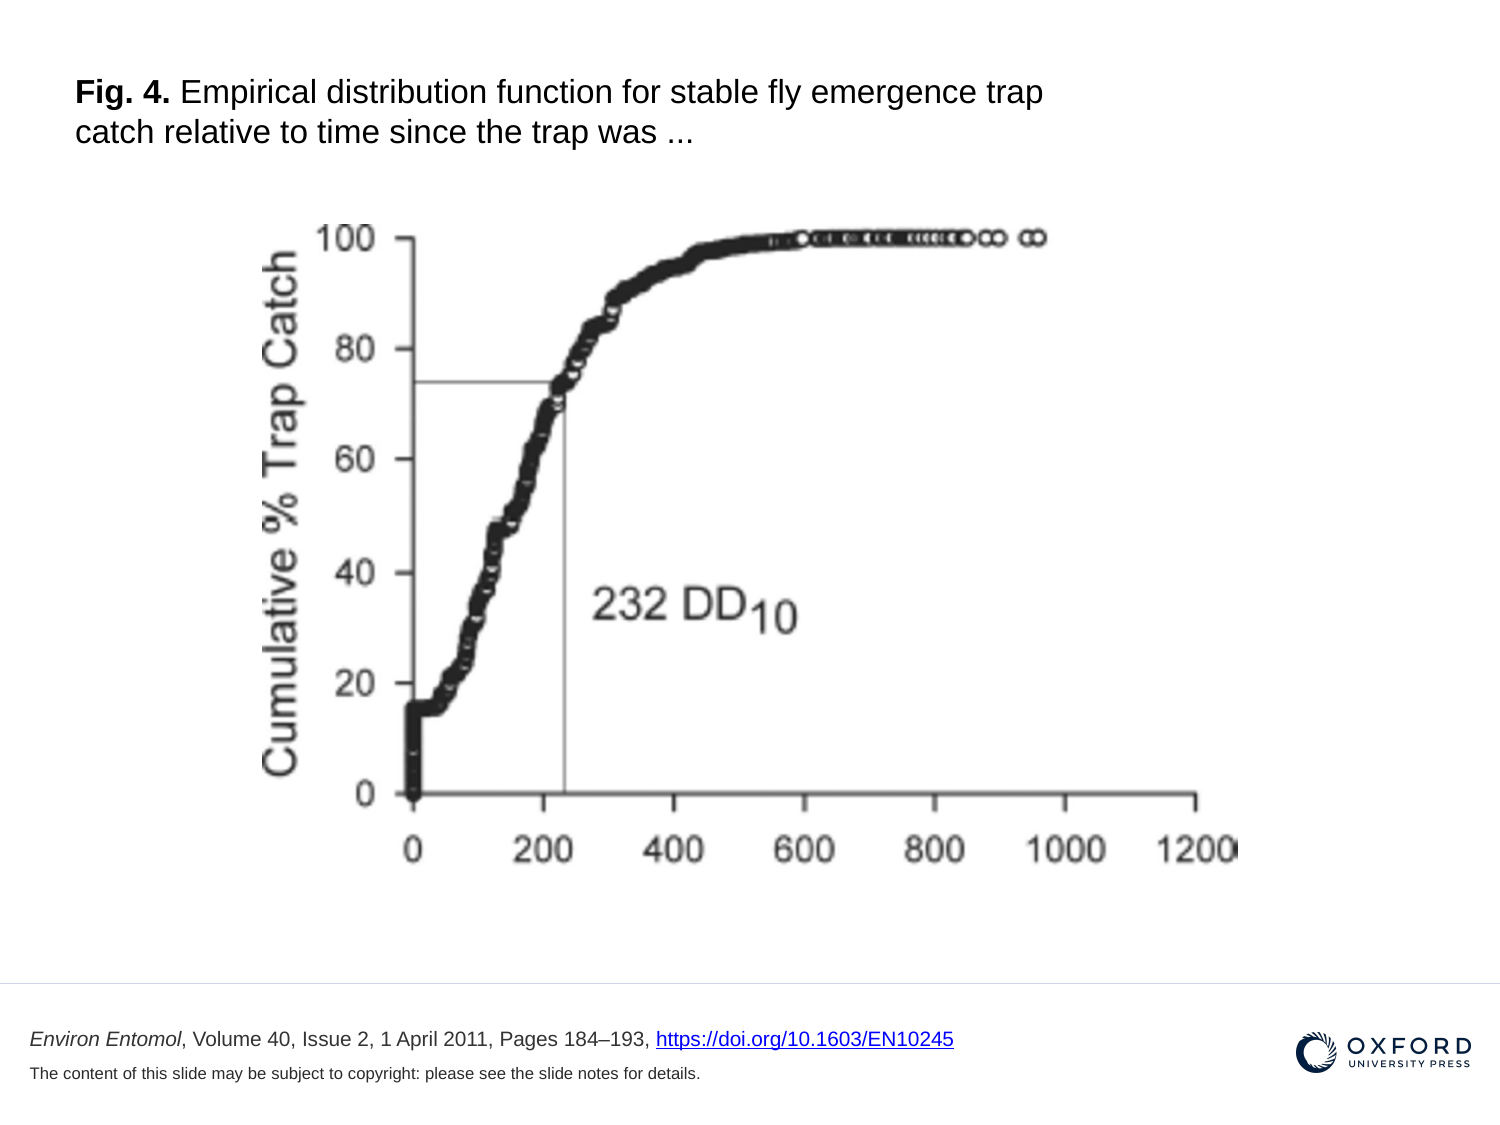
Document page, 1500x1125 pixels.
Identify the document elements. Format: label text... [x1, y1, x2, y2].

footer Environ Entomol, Volume 40, Issue 2, 1 April 2011, Pages 184–193, https://doi.org/10.1603/EN10245 The content of this slide may be subject to copyright: please see the slide notes for details. [0, 983, 1260, 1125]
picture [1296, 1032, 1471, 1073]
picture [262, 224, 1238, 867]
title Fig. 4. Empirical distribution function for stable fly emergence trap catch relative to time since the trap was ... [75, 69, 1078, 171]
